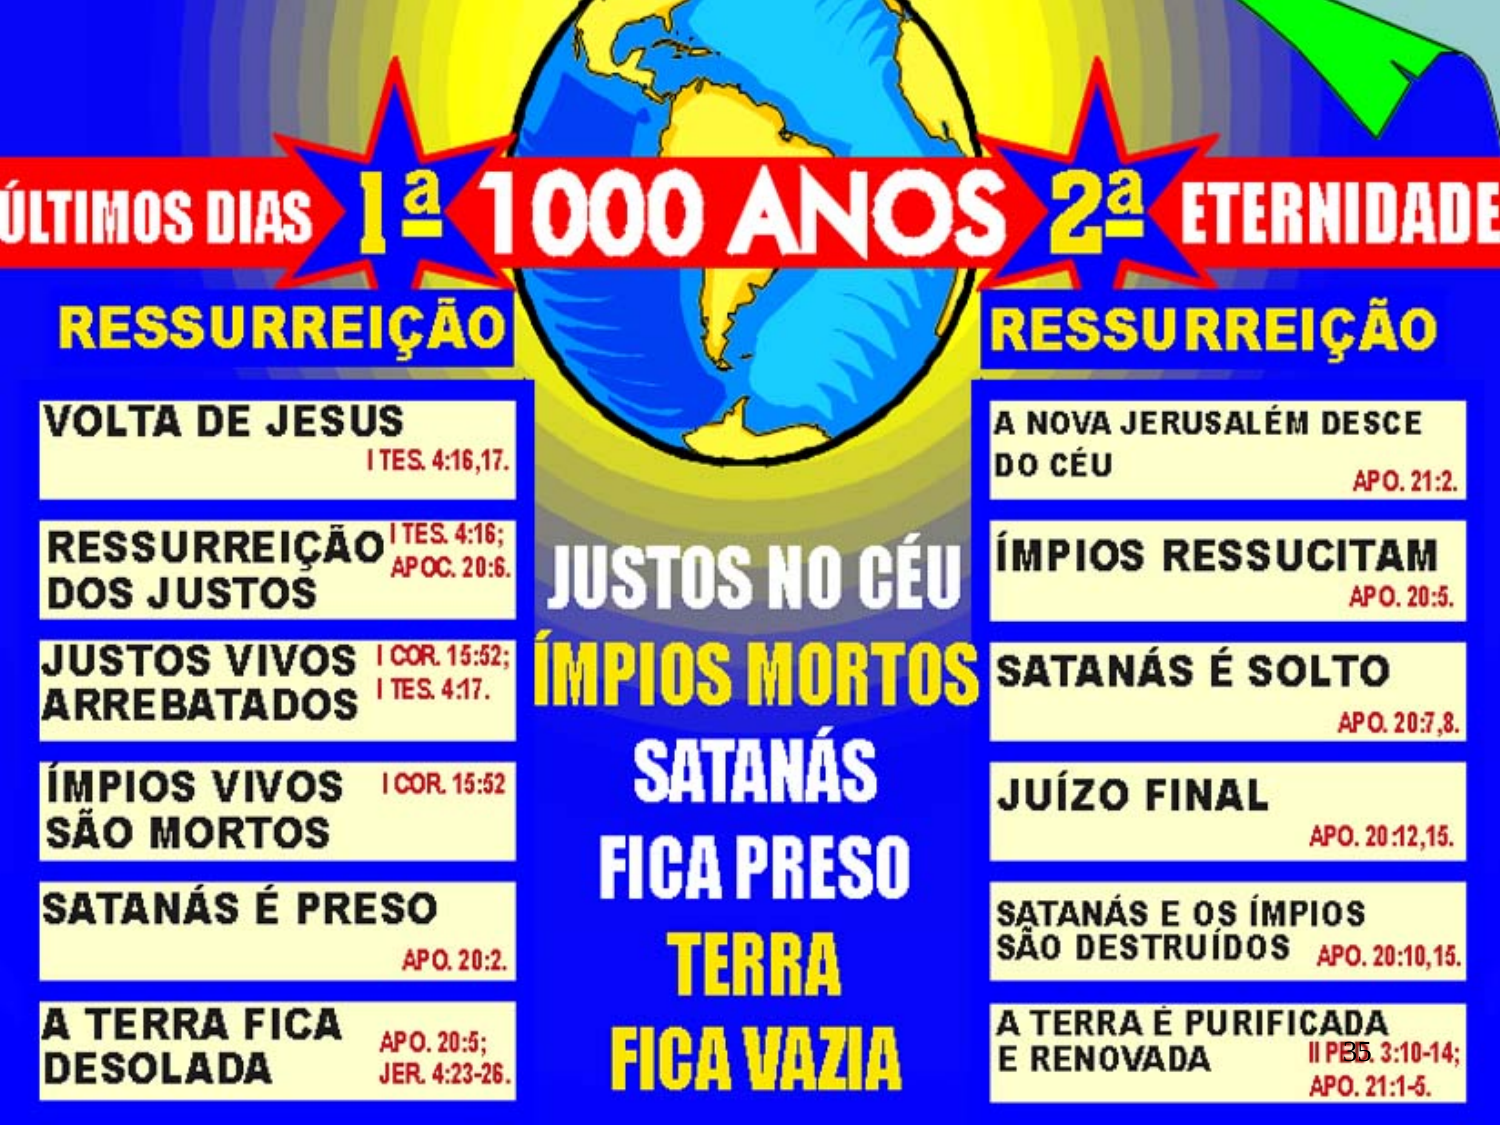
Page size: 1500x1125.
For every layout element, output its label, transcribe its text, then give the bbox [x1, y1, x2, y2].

picture [0, 0, 1500, 1125]
slide_number 35 [1074, 1025, 1388, 1100]
